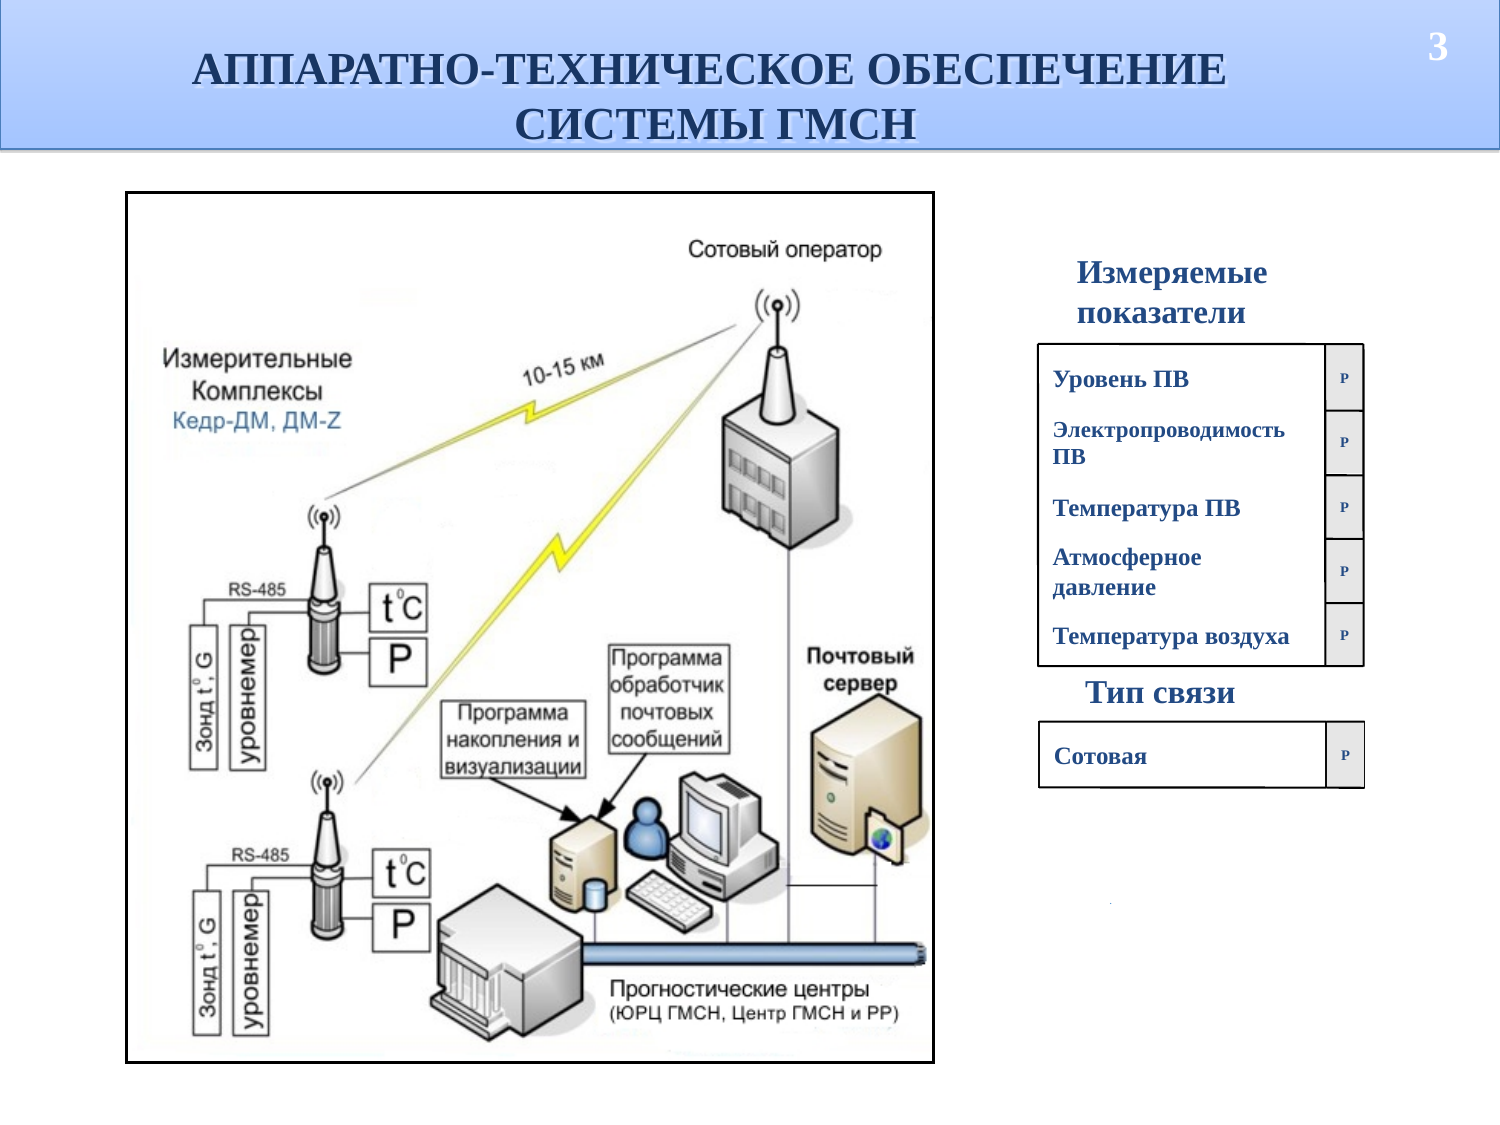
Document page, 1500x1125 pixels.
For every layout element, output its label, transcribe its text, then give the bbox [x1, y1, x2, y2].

text_box АППАРАТНО-ТЕХНИЧЕСКОЕ ОБЕСПЕЧЕНИЕ СИСТЕМЫ ГМСН [0, 31, 1465, 94]
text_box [1037, 276, 1374, 788]
text_box 3 [1413, 11, 1464, 77]
picture [127, 193, 933, 1061]
text_box [0, 0, 1500, 149]
